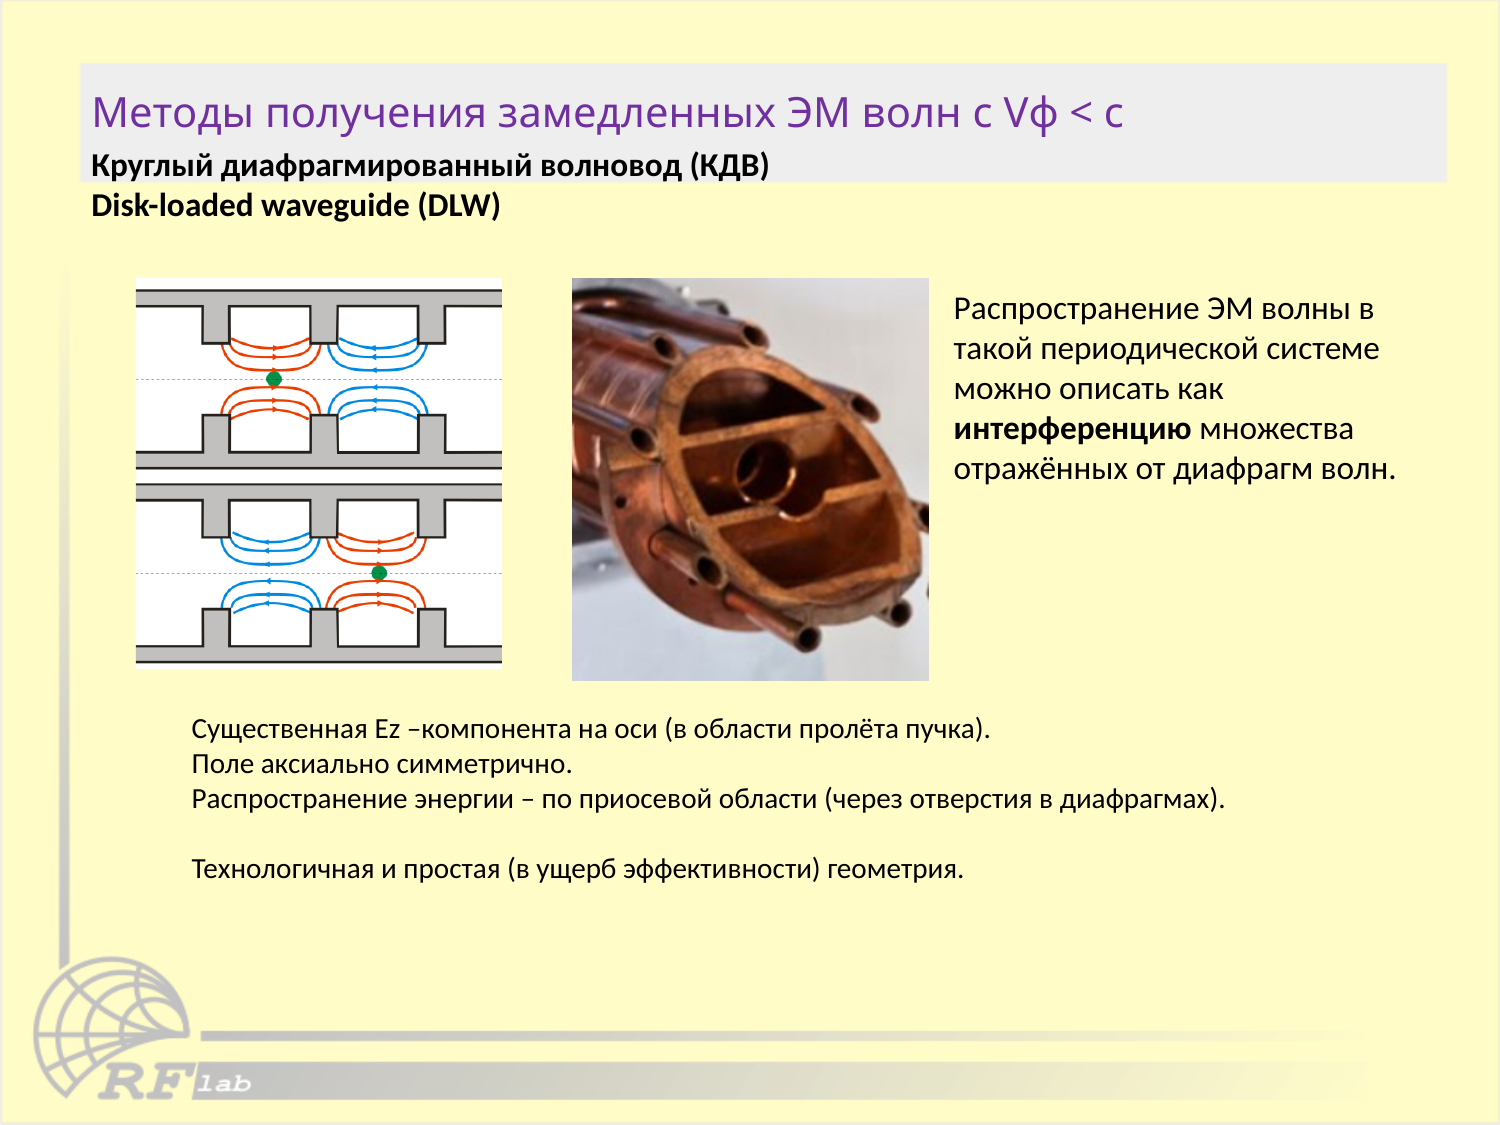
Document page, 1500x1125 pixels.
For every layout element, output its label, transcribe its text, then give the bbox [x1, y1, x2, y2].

text_box Распространение ЭМ волны в такой периодической системе можно описать как интерференцию множества отражённых от диафрагм волн. [938, 278, 1453, 494]
text_box Круглый диафрагмированный волновод (КДВ) Disk-loaded waveguide (DLW) [76, 143, 1376, 231]
text_box Методы получения замедленных ЭМ волн с Vф < c [76, 78, 1500, 143]
text_box Существенная Ez –компонента на оси (в области пролёта пучка). Поле аксиально симметрично. Распространение энергии – по приосевой области (через отверстия в диафрагмах). Технологичная и простая (в ущерб эффективности) геометрия. [176, 701, 1495, 927]
picture [0, 0, 1500, 1125]
